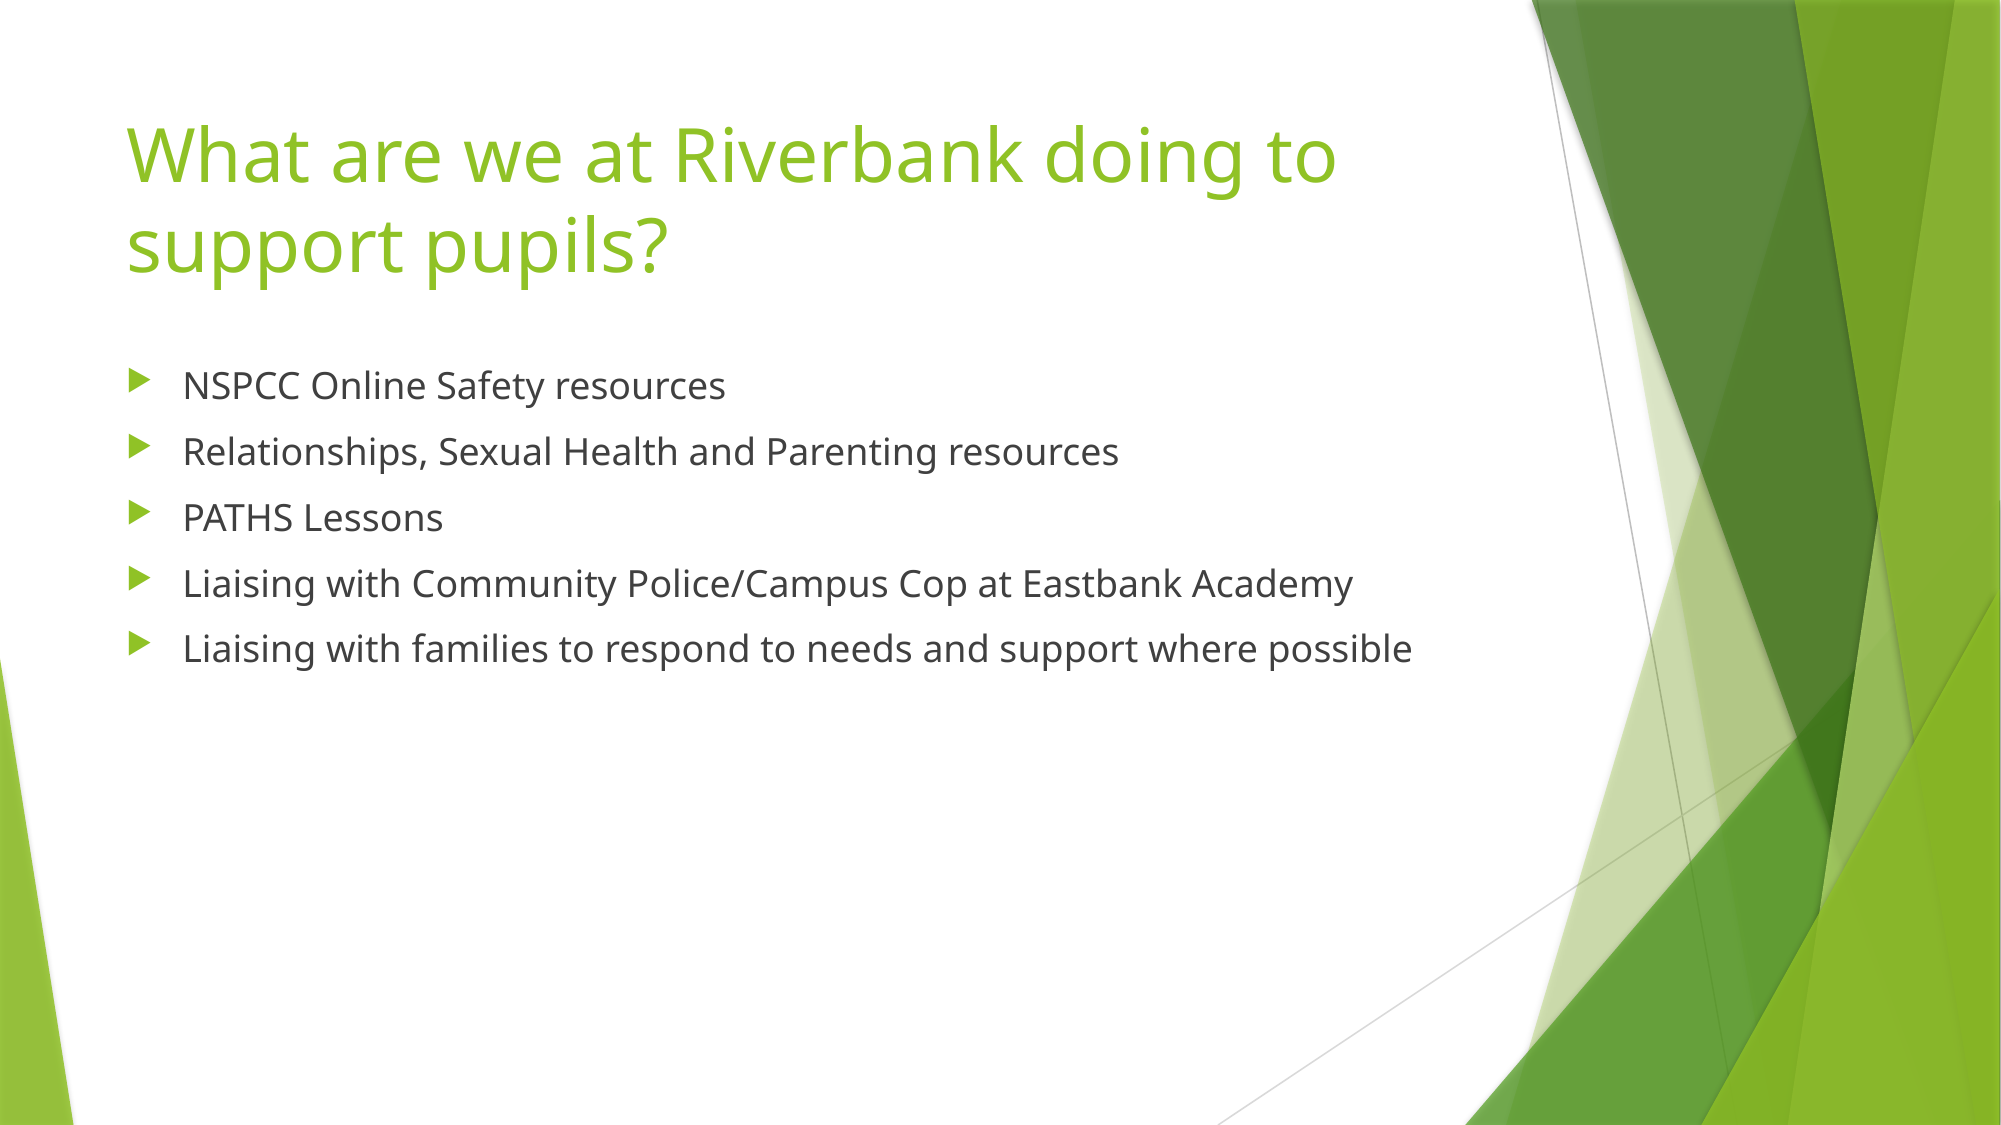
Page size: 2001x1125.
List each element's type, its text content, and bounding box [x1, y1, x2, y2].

list NSPCC Online Safety resources Relationships, Sexual Health and Parenting resources PATHS Lessons Liaising with Community Police/Campus Cop at Eastbank Academy Liaising with families to respond to needs and support where possible [111, 354, 1522, 992]
title What are we at Riverbank doing to support pupils? [111, 99, 1522, 317]
